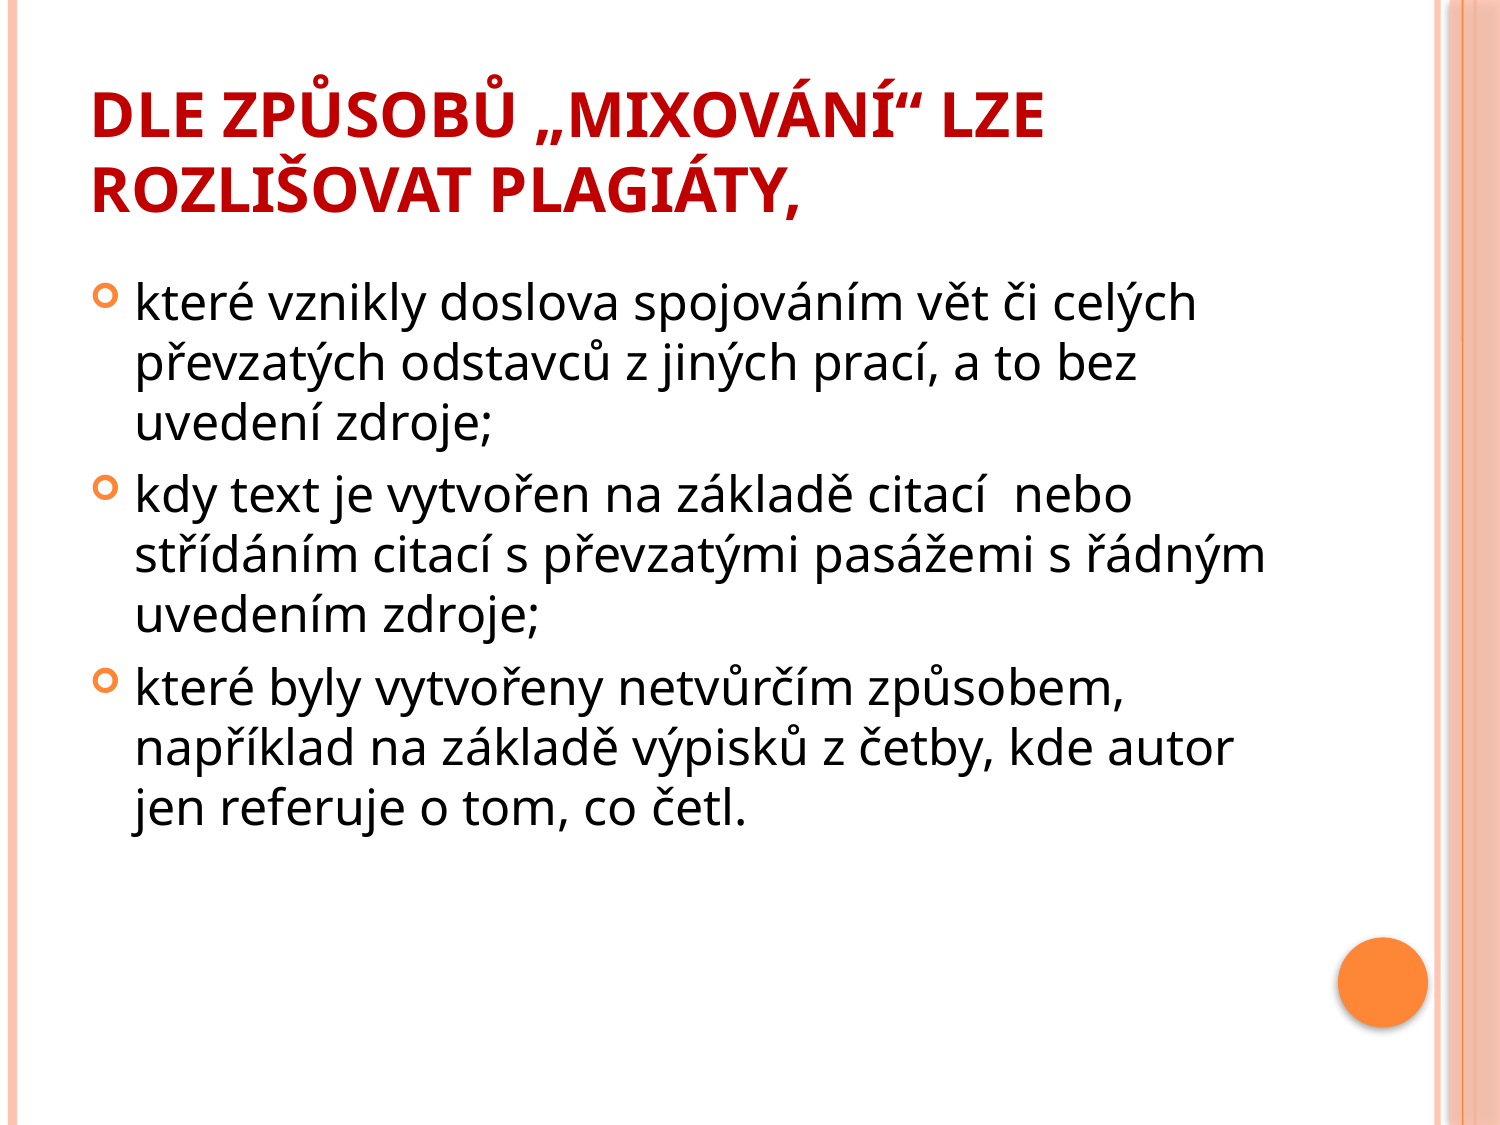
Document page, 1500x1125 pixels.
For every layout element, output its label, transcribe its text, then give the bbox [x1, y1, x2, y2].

list které vznikly doslova spojováním vět či celých převzatých odstavců z jiných prací, a to bez uvedení zdroje; kdy text je vytvořen na základě citací nebo střídáním citací s převzatými pasážemi s řádným uvedením zdroje; které byly vytvořeny netvůrčím způsobem, například na základě výpisků z četby, kde autor jen referuje o tom, co četl. [75, 262, 1300, 1062]
title Dle způsobů „mixování“ lze rozlišovat plagiáty, [75, 45, 1300, 233]
